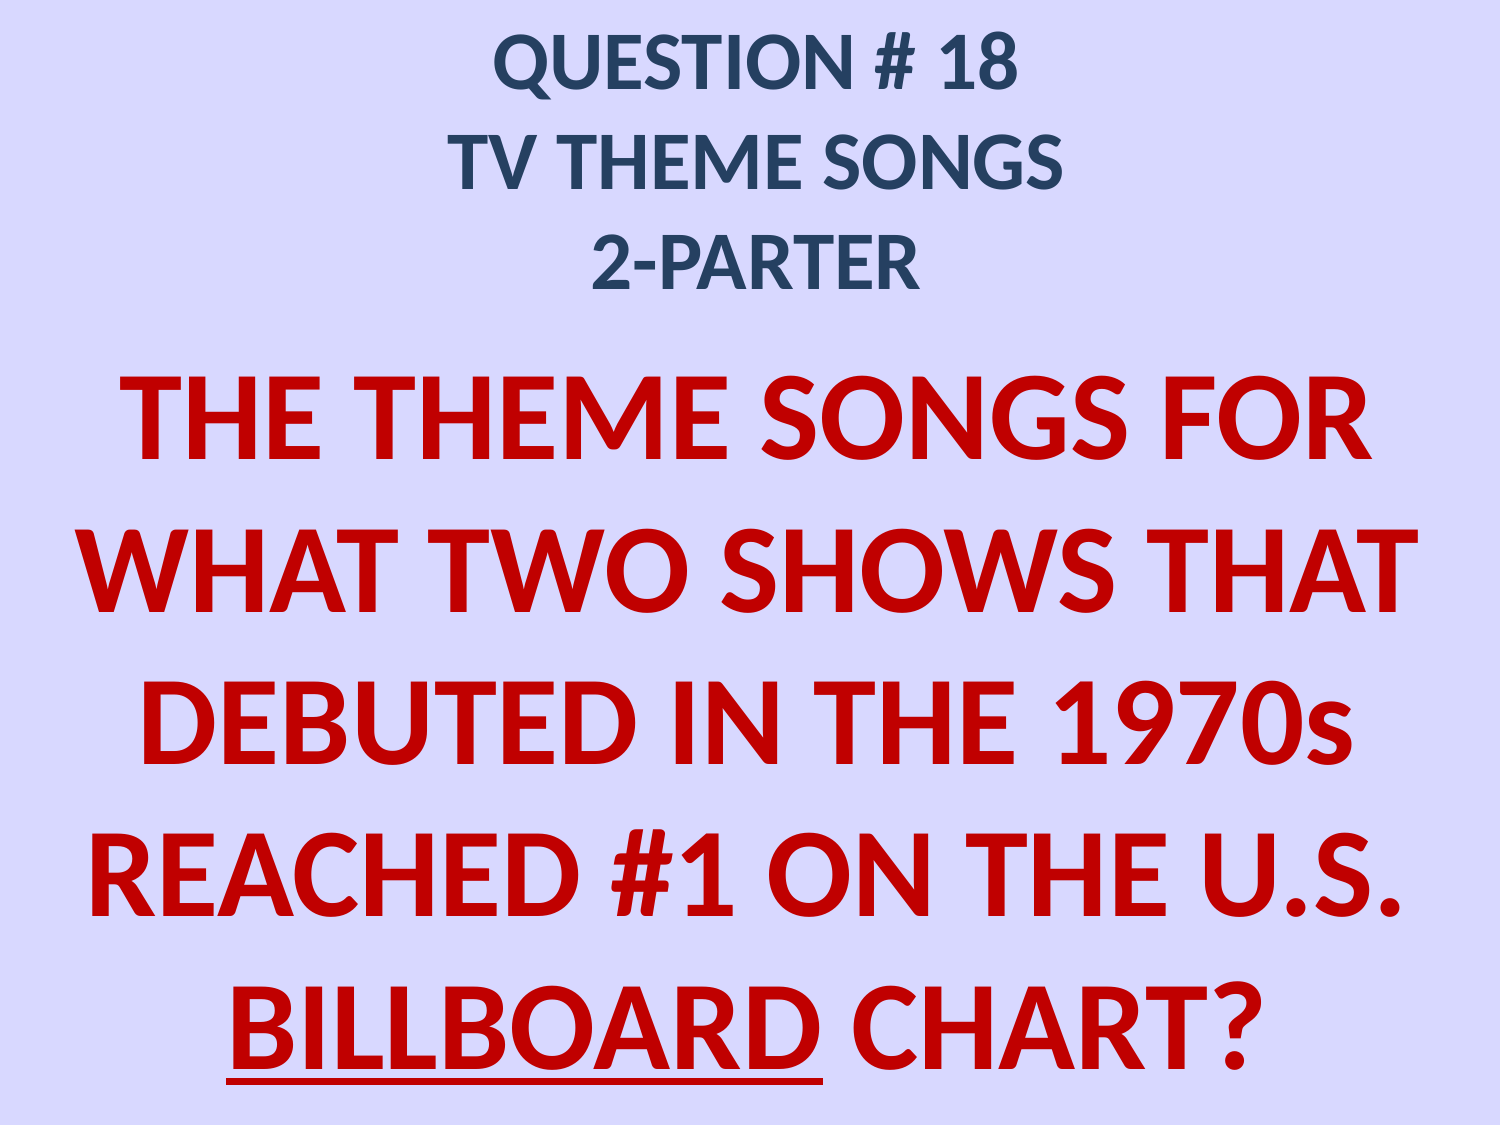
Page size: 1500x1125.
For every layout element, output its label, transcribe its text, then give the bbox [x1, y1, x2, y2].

title QUESTION # 18 TV THEME SONGS 2-PARTER [49, 62, 1463, 151]
text_box THE THEME SONGS FOR WHAT TWO SHOWS THAT DEBUTED IN THE 1970s REACHED #1 ON THE U.S. BILLBOARD CHART? [50, 324, 1444, 1005]
